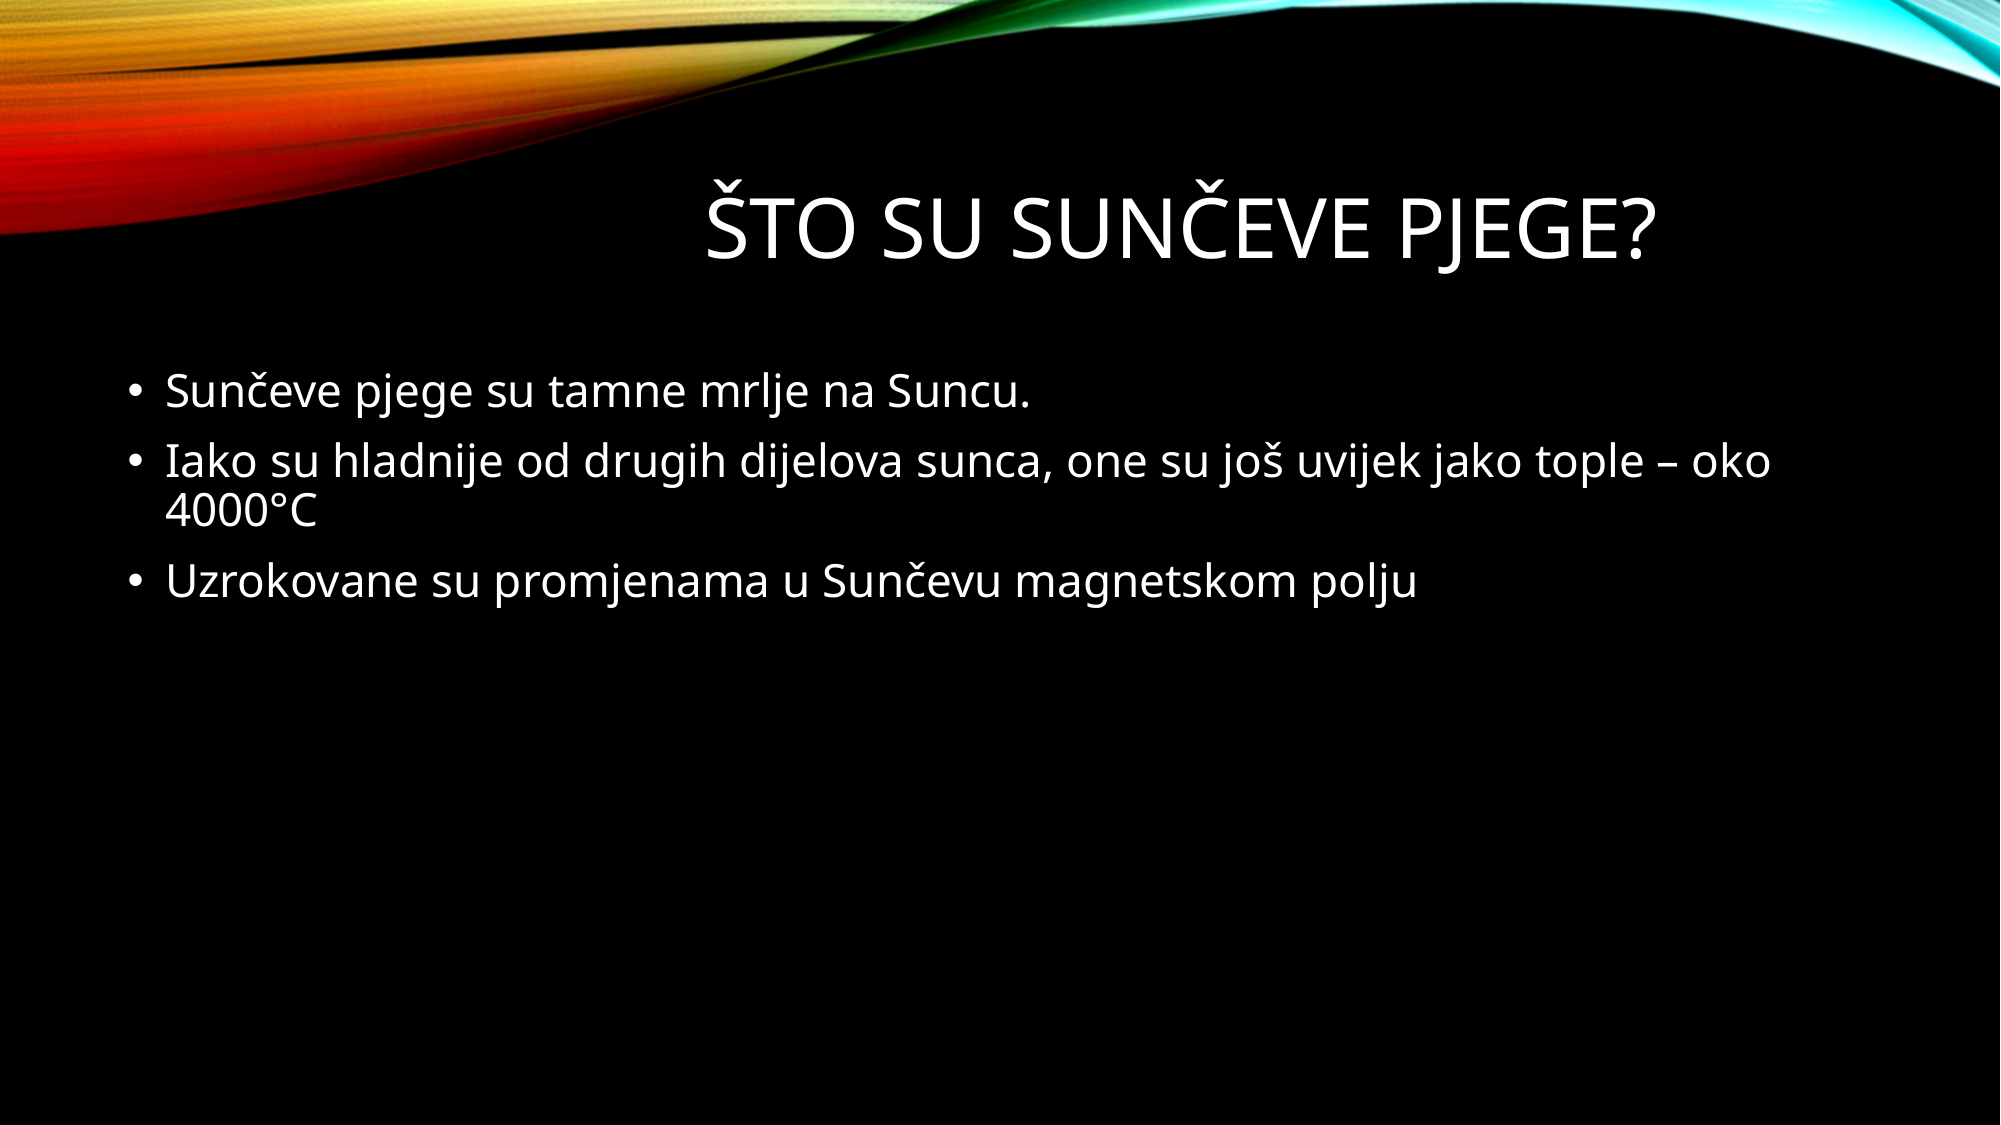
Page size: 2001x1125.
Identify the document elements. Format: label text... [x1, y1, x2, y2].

list Sunčeve pjege su tamne mrlje na Suncu. Iako su hladnije od drugih dijelova sunca, one su još uvijek jako tople – oko 4000°C Uzrokovane su promjenama u Sunčevu magnetskom polju [112, 360, 1888, 1021]
title Što su sunčeve pjege? [474, 125, 1888, 338]
picture [0, 0, 2000, 237]
